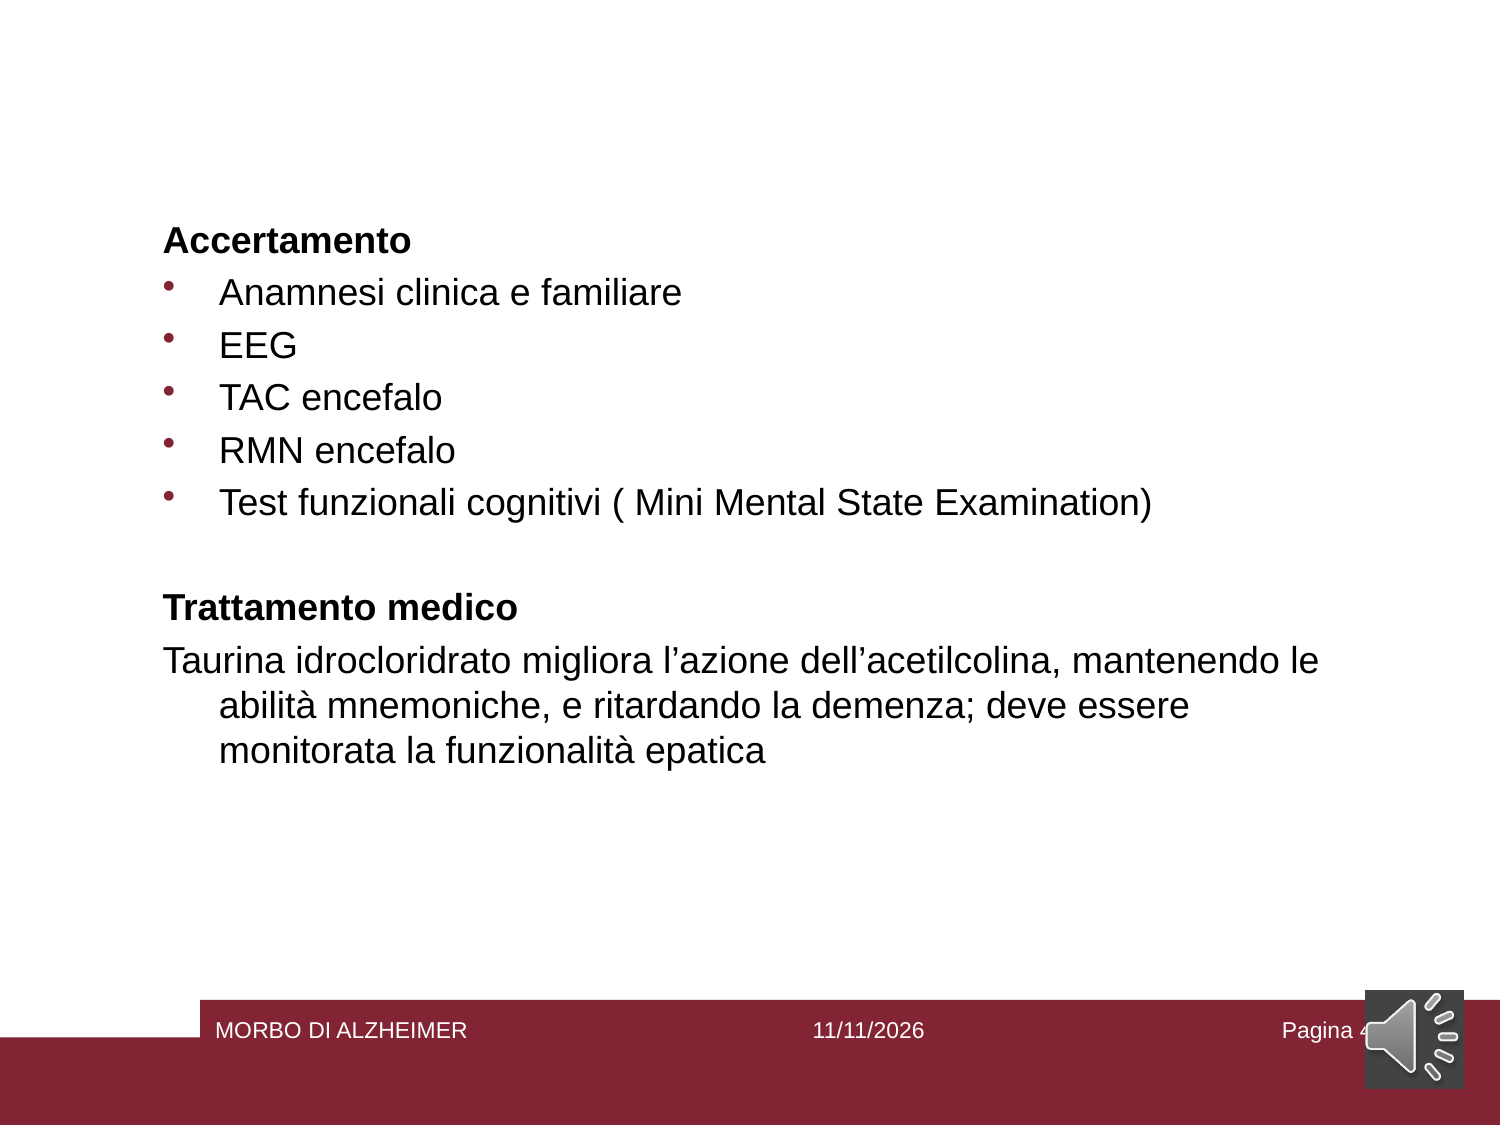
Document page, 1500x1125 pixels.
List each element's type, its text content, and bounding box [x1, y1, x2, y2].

slide_number Pagina 4 [1074, 1008, 1359, 1084]
list Accertamento Anamnesi clinica e familiare EEG TAC encefalo RMN encefalo Test funzionali cognitivi ( Mini Mental State Examination) Trattamento medico Taurina idrocloridrato migliora l’azione dell’acetilcolina, mantenendo le abilità mnemoniche, e ritardando la demenza; deve essere monitorata la funzionalità epatica [147, 207, 1388, 884]
picture [1364, 989, 1465, 1090]
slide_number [712, 1008, 1026, 1084]
footer MORBO DI ALZHEIMER [199, 1008, 676, 1084]
